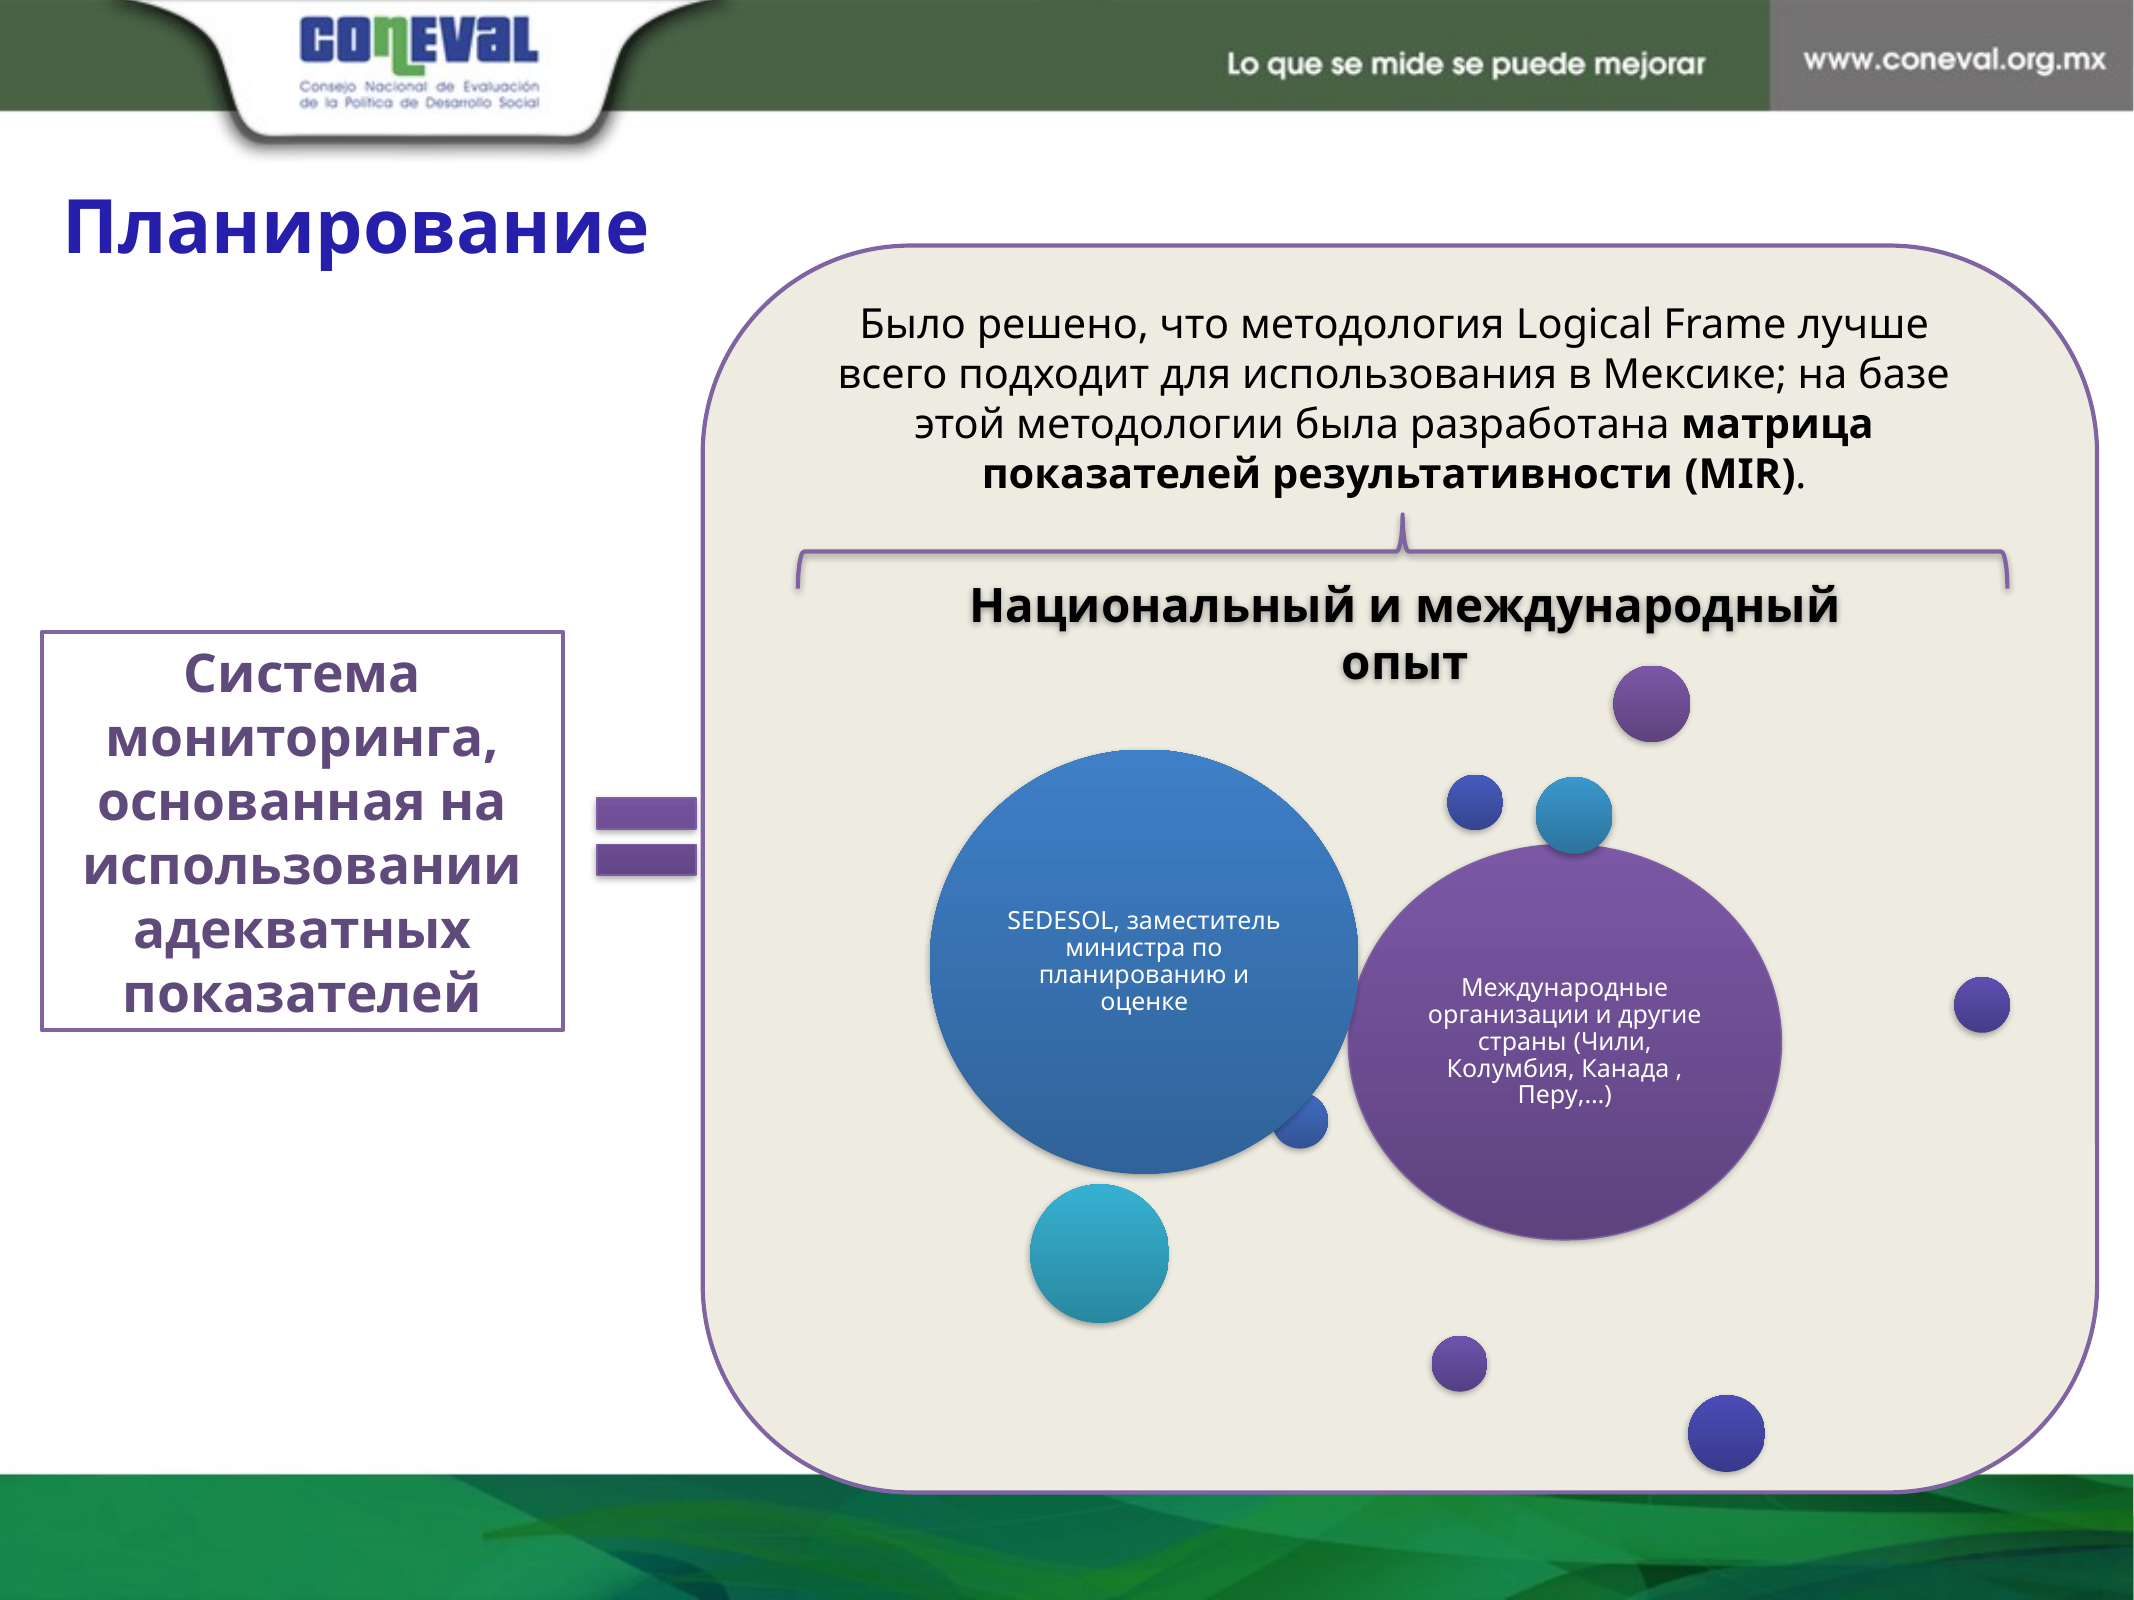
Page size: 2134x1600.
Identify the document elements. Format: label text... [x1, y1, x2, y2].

text_box [839, 1482, 1961, 1495]
text_box Планирование [41, 165, 1677, 282]
text_box Система мониторинга, основанная на использовании адекватных показателей [40, 630, 565, 1032]
picture [0, 0, 2134, 1600]
text_box Национальный и международный опыт [915, 596, 1896, 664]
text_box [795, 549, 2010, 589]
text_box [1900, 280, 2100, 664]
text_box [596, 844, 697, 876]
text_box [797, 665, 2134, 1473]
text_box Было решено, что методология Logical Frame лучше всего подходит для использования в Мексике; на базе этой методологии была разработана матрица показателей результативности (MIR). [778, 243, 2010, 551]
text_box [596, 797, 697, 830]
text_box [700, 289, 910, 1458]
